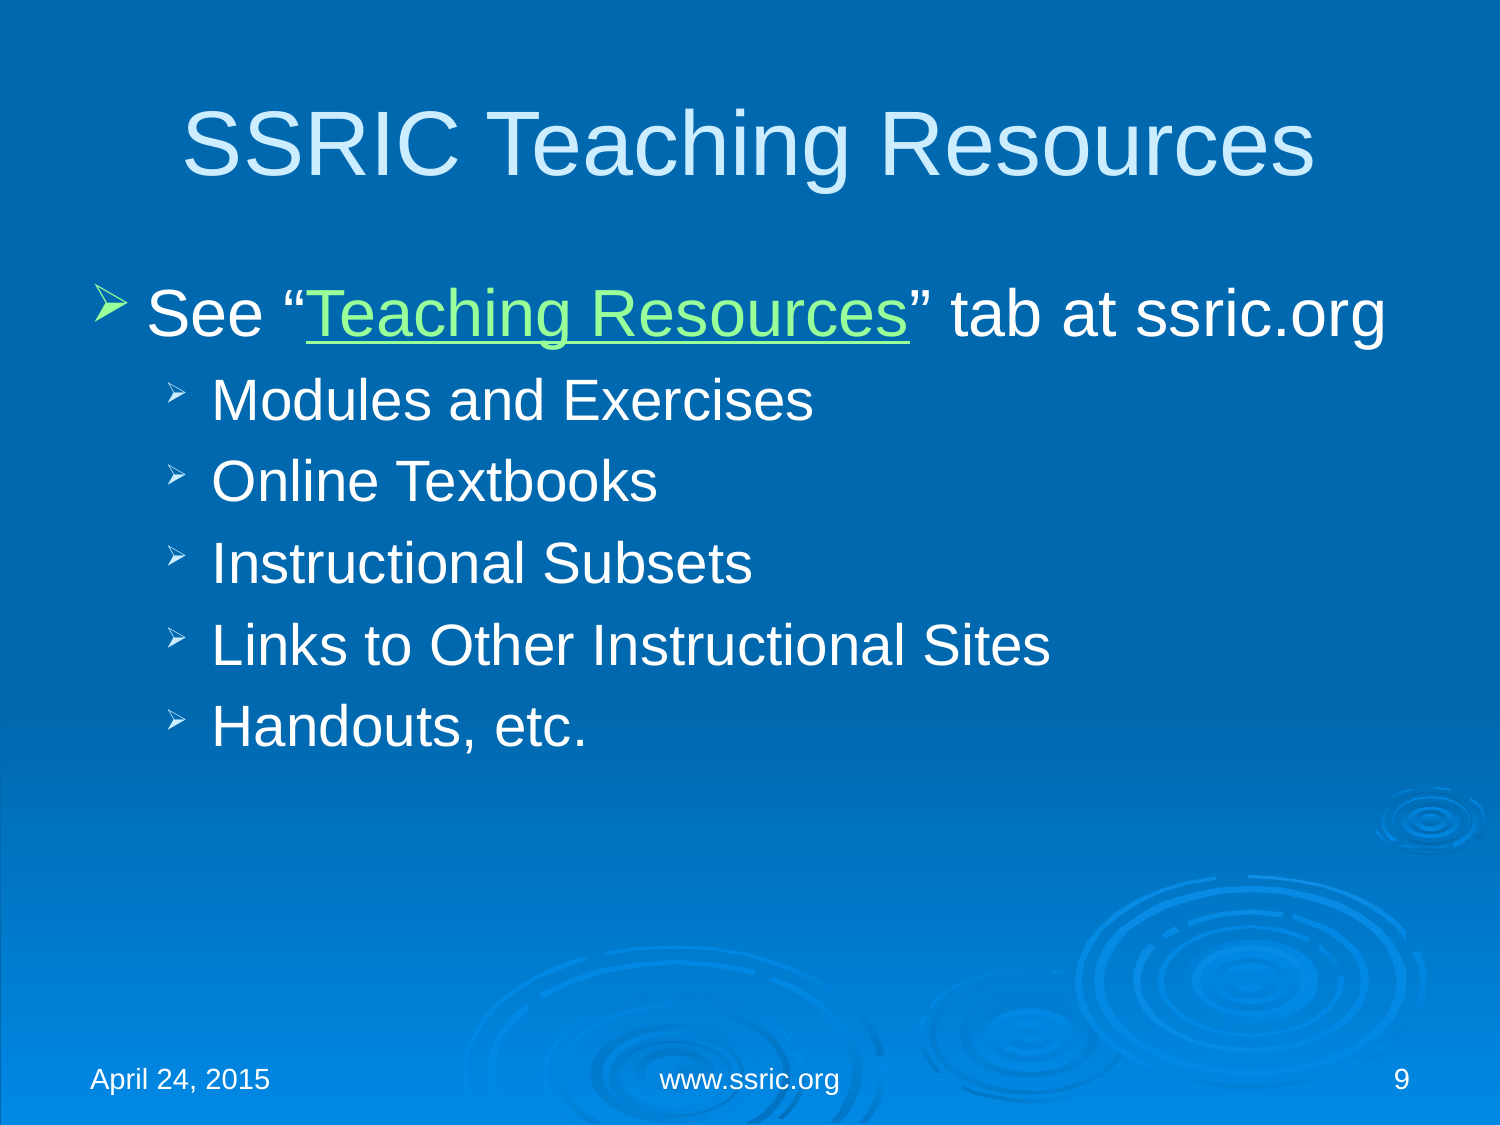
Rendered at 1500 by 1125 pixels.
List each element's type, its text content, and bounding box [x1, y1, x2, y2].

slide_number 9 [1074, 1024, 1426, 1103]
footer www.ssric.org [512, 1024, 988, 1103]
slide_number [74, 1024, 426, 1103]
list See “Teaching Resources” tab at ssric.org Modules and Exercises Online Textbooks Instructional Subsets Links to Other Instructional Sites Handouts, etc. [74, 262, 1426, 1006]
title SSRIC Teaching Resources [74, 45, 1426, 233]
